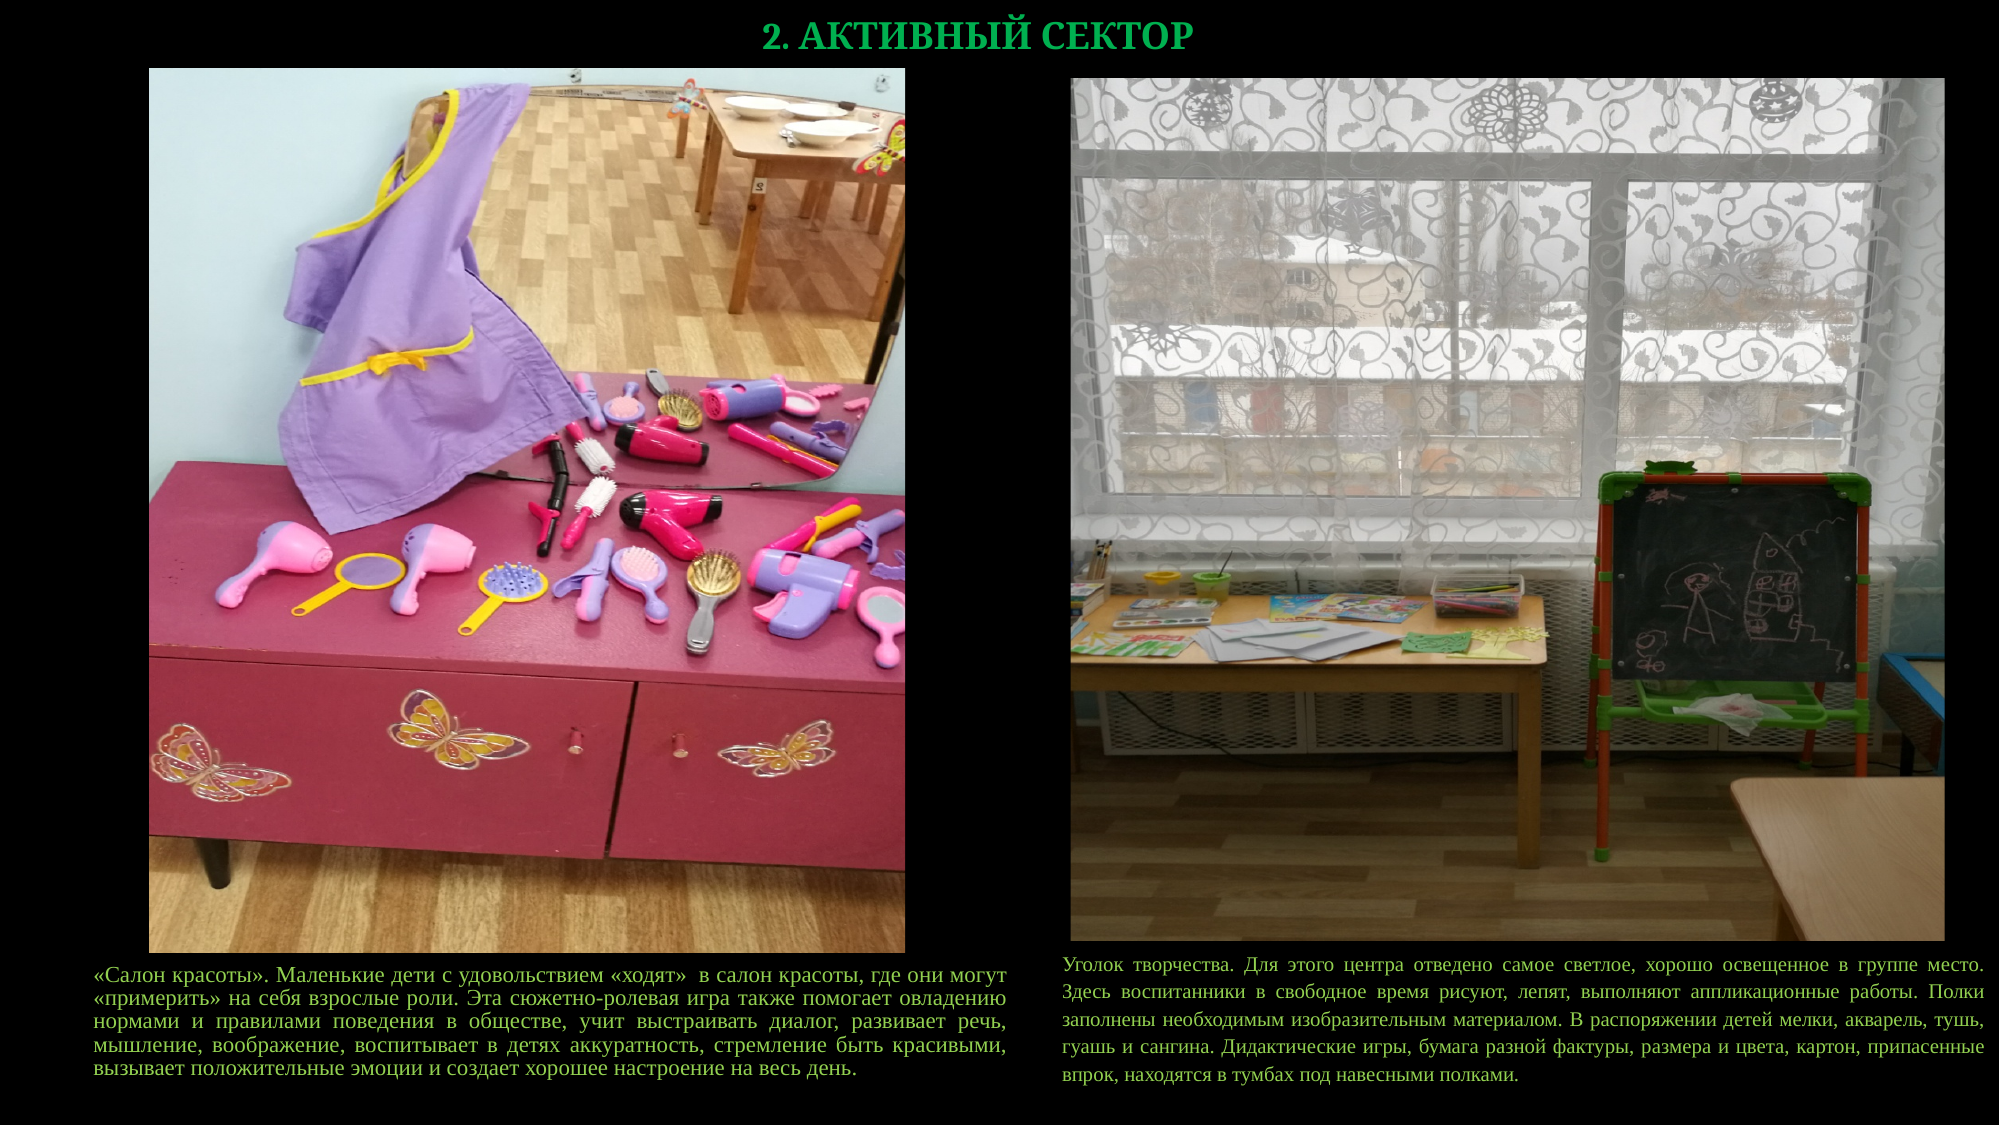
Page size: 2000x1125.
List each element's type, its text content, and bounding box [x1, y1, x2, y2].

picture [1070, 78, 1945, 941]
title «Салон красоты». Маленькие дети с удовольствием «ходят» в салон красоты, где они могут «примерить» на себя взрослые роли. Эта сюжетно-ролевая игра также помогает овладению нормами и правилами поведения в обществе, учит выстраивать диалог, развивает речь, мышление, воображение, воспитывает в детях аккуратность, стремление быть красивыми, вызывает положительные эмоции и создает хорошее настроение на весь день. [78, 952, 1024, 1088]
picture [149, 68, 906, 953]
list Уголок творчества. Для этого центра отведено самое светлое, хорошо освещенное в группе место. Здесь воспитанники в свободное время рисуют, лепят, выполняют аппликационные работы. Полки заполнены необходимым изобразительным материалом. В распоряжении детей мелки, акварель, тушь, гуашь и сангина. Дидактические игры, бумага разной фактуры, размера и цвета, картон, припасенные впрок, находятся в тумбах под навесными полками. [1046, 940, 2000, 1094]
text_box 2. АКТИВНЫЙ СЕКТОР [645, 7, 1312, 65]
